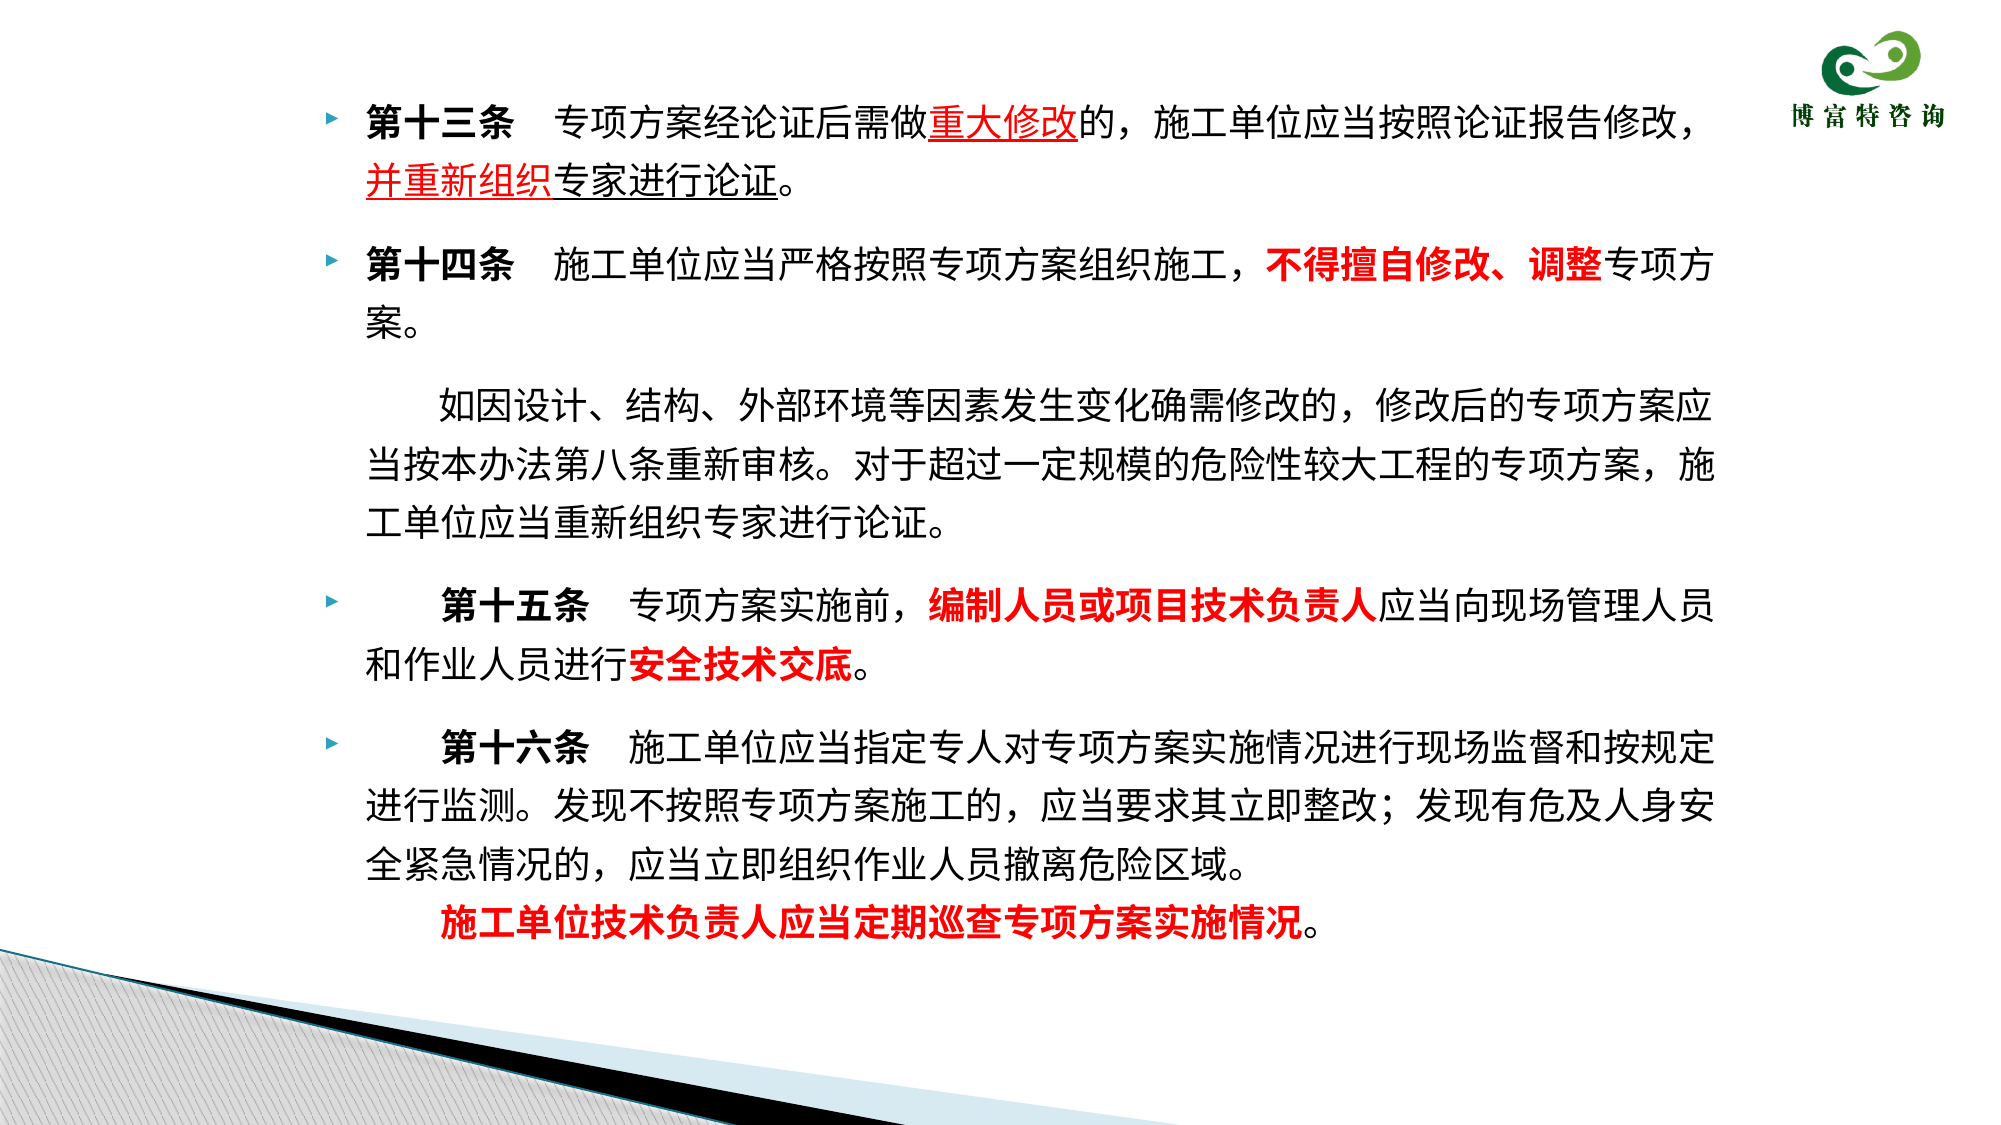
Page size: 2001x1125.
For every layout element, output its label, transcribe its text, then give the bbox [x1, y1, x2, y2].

list 第十三条 专项方案经论证后需做重大修改的，施工单位应当按照论证报告修改，并重新组织专家进行论证。 第十四条 施工单位应当严格按照专项方案组织施工，不得擅自修改、调整专项方案。 如因设计、结构、外部环境等因素发生变化确需修改的，修改后的专项方案应当按本办法第八条重新审核。对于超过一定规模的危险性较大工程的专项方案，施工单位应当重新组织专家进行论证。 第十五条 专项方案实施前，编制人员或项目技术负责人应当向现场管理人员和作业人员进行安全技术交底。 第十六条 施工单位应当指定专人对专项方案实施情况进行现场监督和按规定进行监测。发现不按照专项方案施工的，应当要求其立即整改；发现有危及人身安全紧急情况的，应当立即组织作业人员撤离危险区域。 施工单位技术负责人应当定期巡查专项方案实施情况。 [290, 77, 1751, 1006]
picture [1772, 30, 1969, 131]
